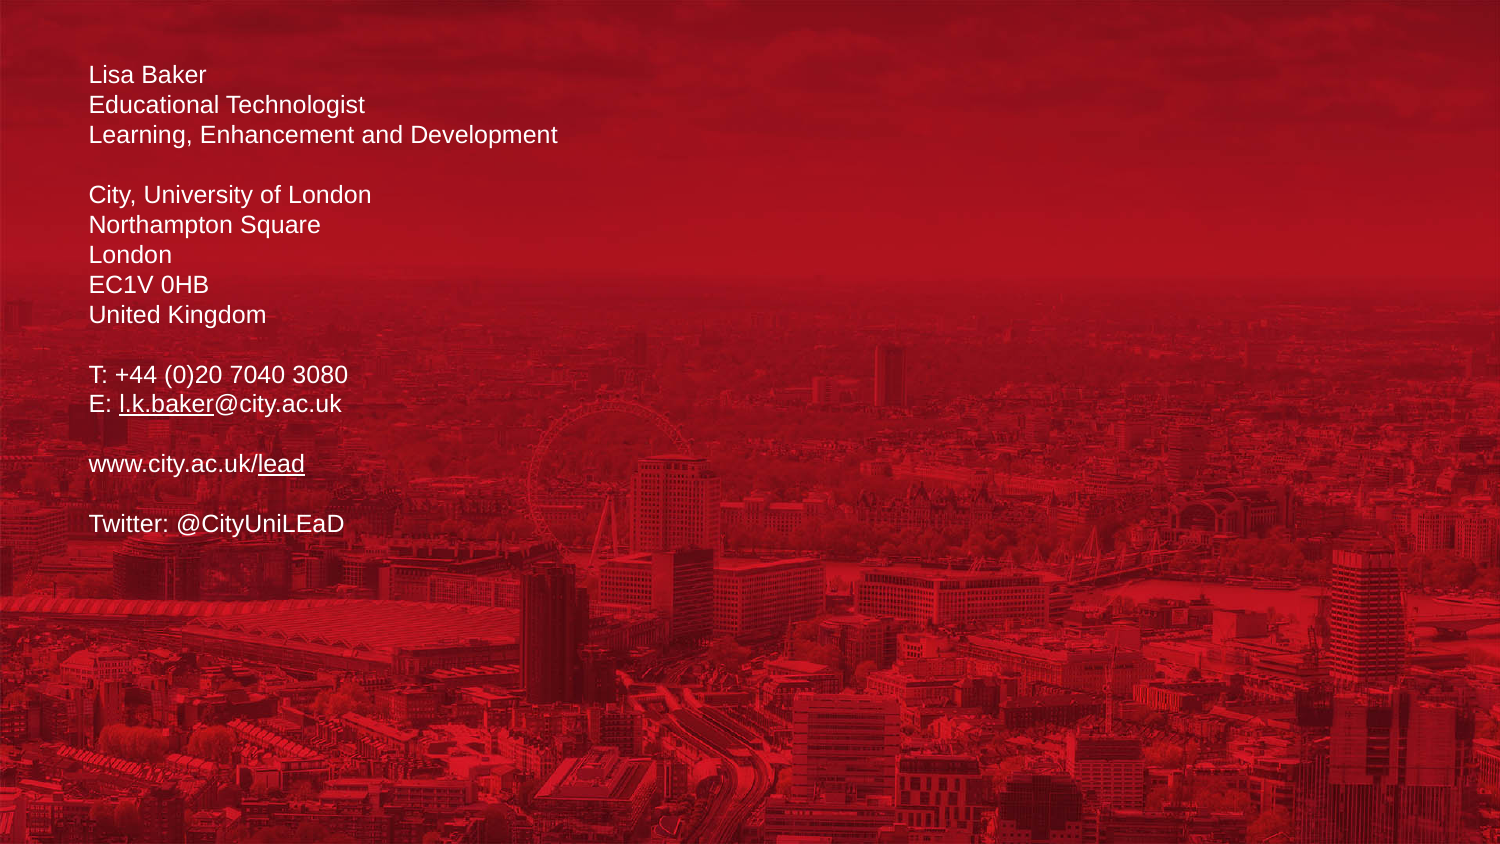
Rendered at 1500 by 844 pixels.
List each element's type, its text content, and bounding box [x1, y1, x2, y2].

text_box Lisa Baker Educational Technologist Learning, Enhancement and Development City, University of London Northampton Square London EC1V 0HB United Kingdom T: +44 (0)20 7040 3080 E: l.k.baker@city.ac.uk www.city.ac.uk/lead Twitter: @CityUniLEaD [88, 58, 597, 411]
picture [0, 0, 1500, 844]
